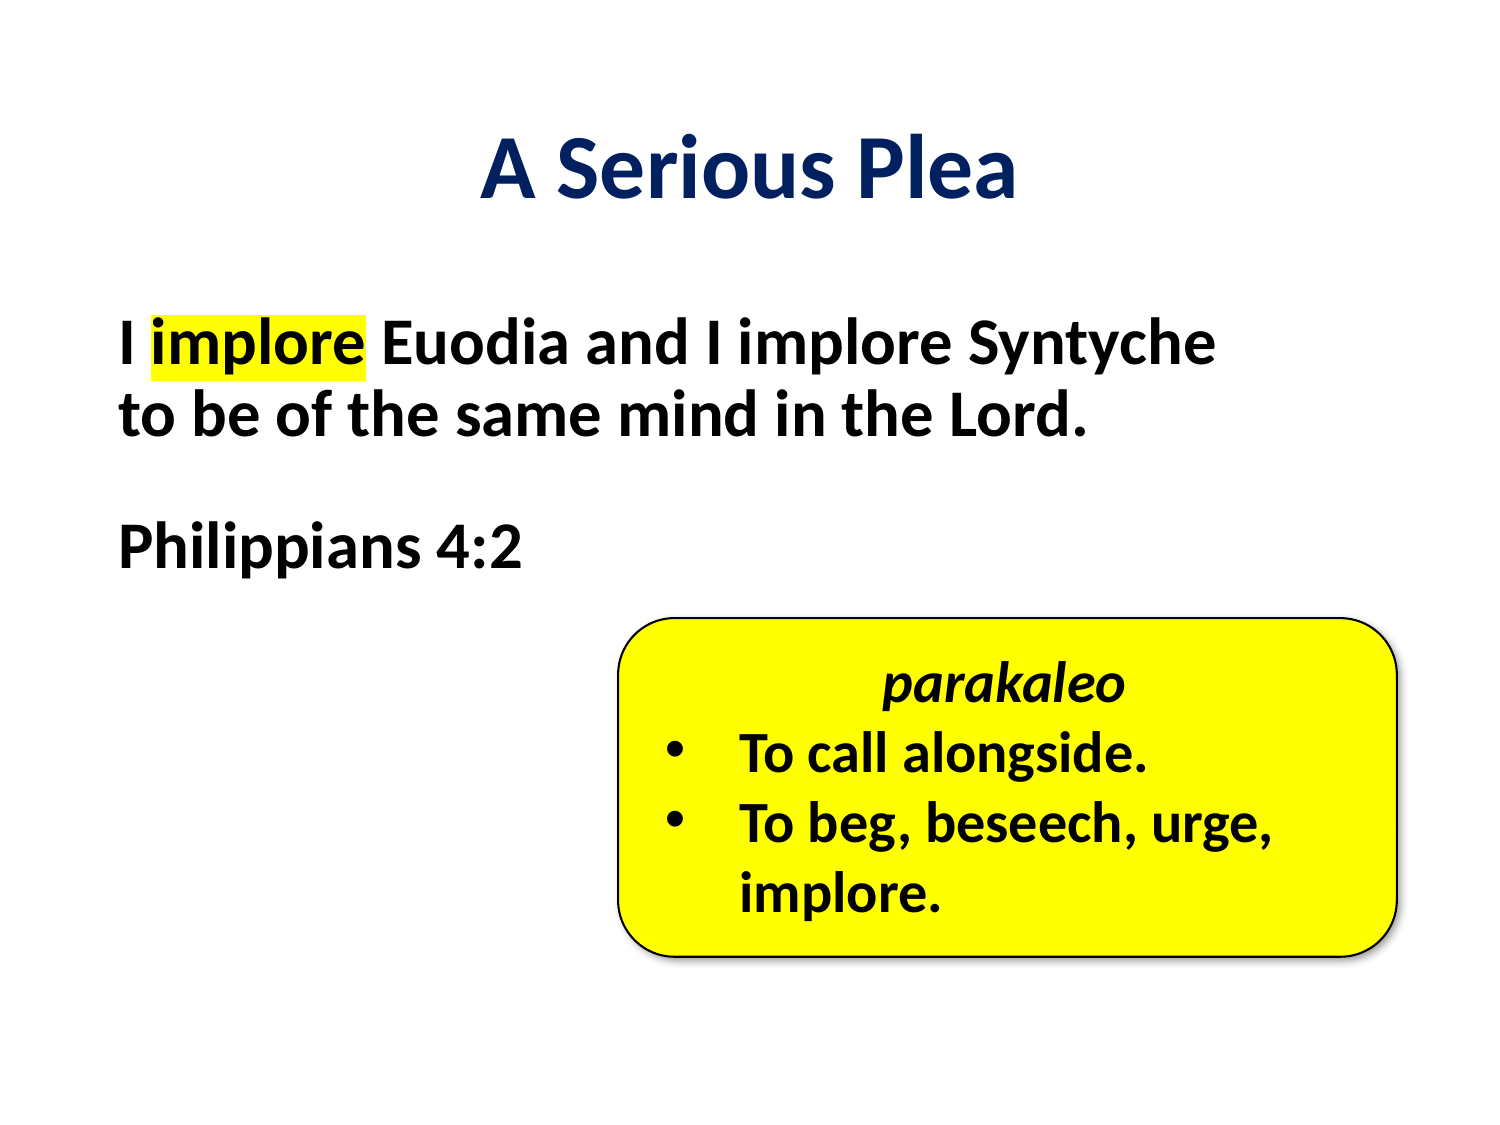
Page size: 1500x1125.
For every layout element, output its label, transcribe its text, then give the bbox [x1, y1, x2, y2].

list I implore Euodia and I implore Syntyche to be of the same mind in the Lord. Philippians 4:2 [103, 299, 1397, 1066]
title A Serious Plea [103, 59, 1397, 278]
text_box [617, 617, 1398, 958]
text_box parakaleo To call alongside. To beg, beseech, urge, implore. [650, 636, 1360, 931]
